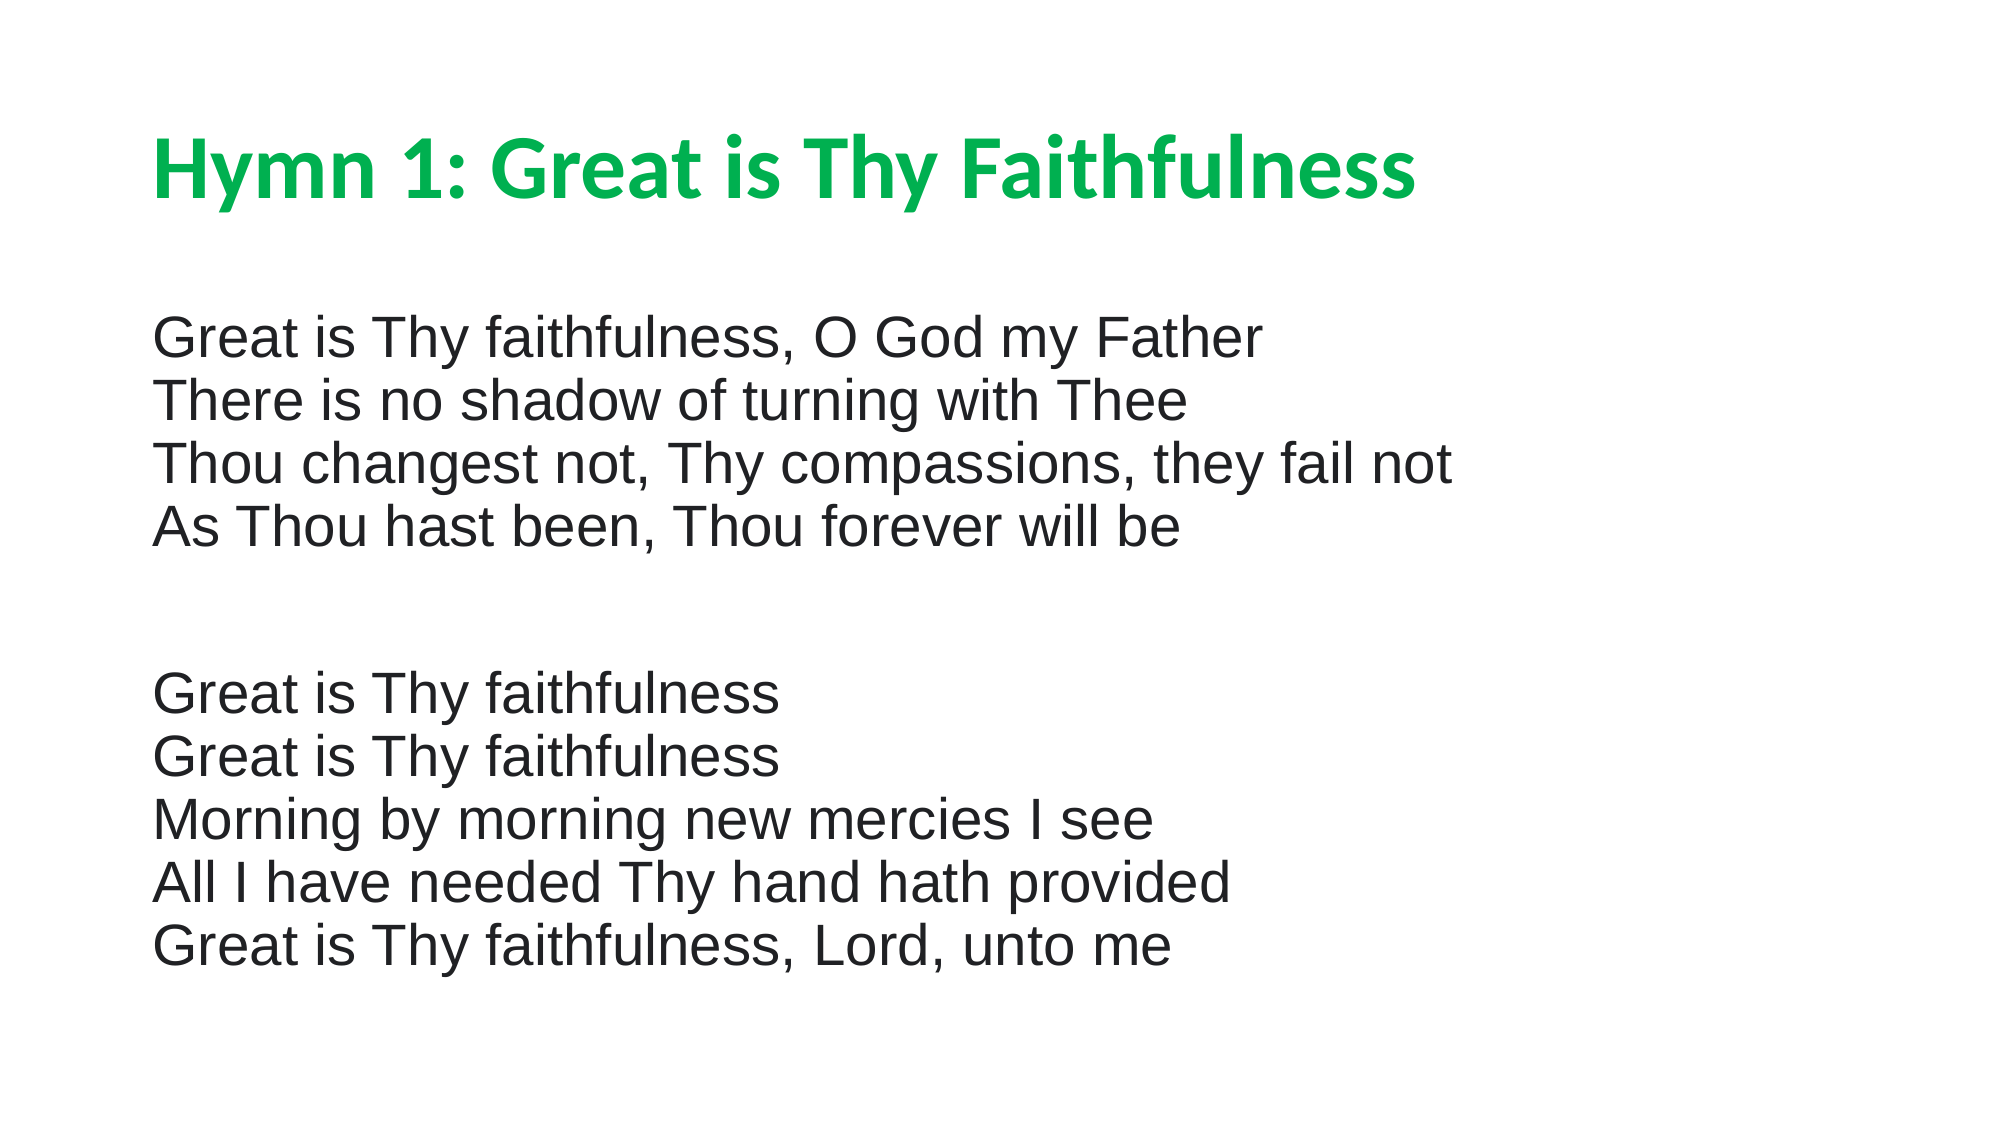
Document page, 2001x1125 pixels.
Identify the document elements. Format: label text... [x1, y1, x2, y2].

list Great is Thy faithfulness, O God my Father There is no shadow of turning with Thee Thou changest not, Thy compassions, they fail not As Thou hast been, Thou forever will be Great is Thy faithfulness Great is Thy faithfulness Morning by morning new mercies I see All I have needed Thy hand hath provided Great is Thy faithfulness, Lord, unto me [137, 299, 1863, 1014]
title Hymn 1: Great is Thy Faithfulness [137, 59, 1863, 278]
